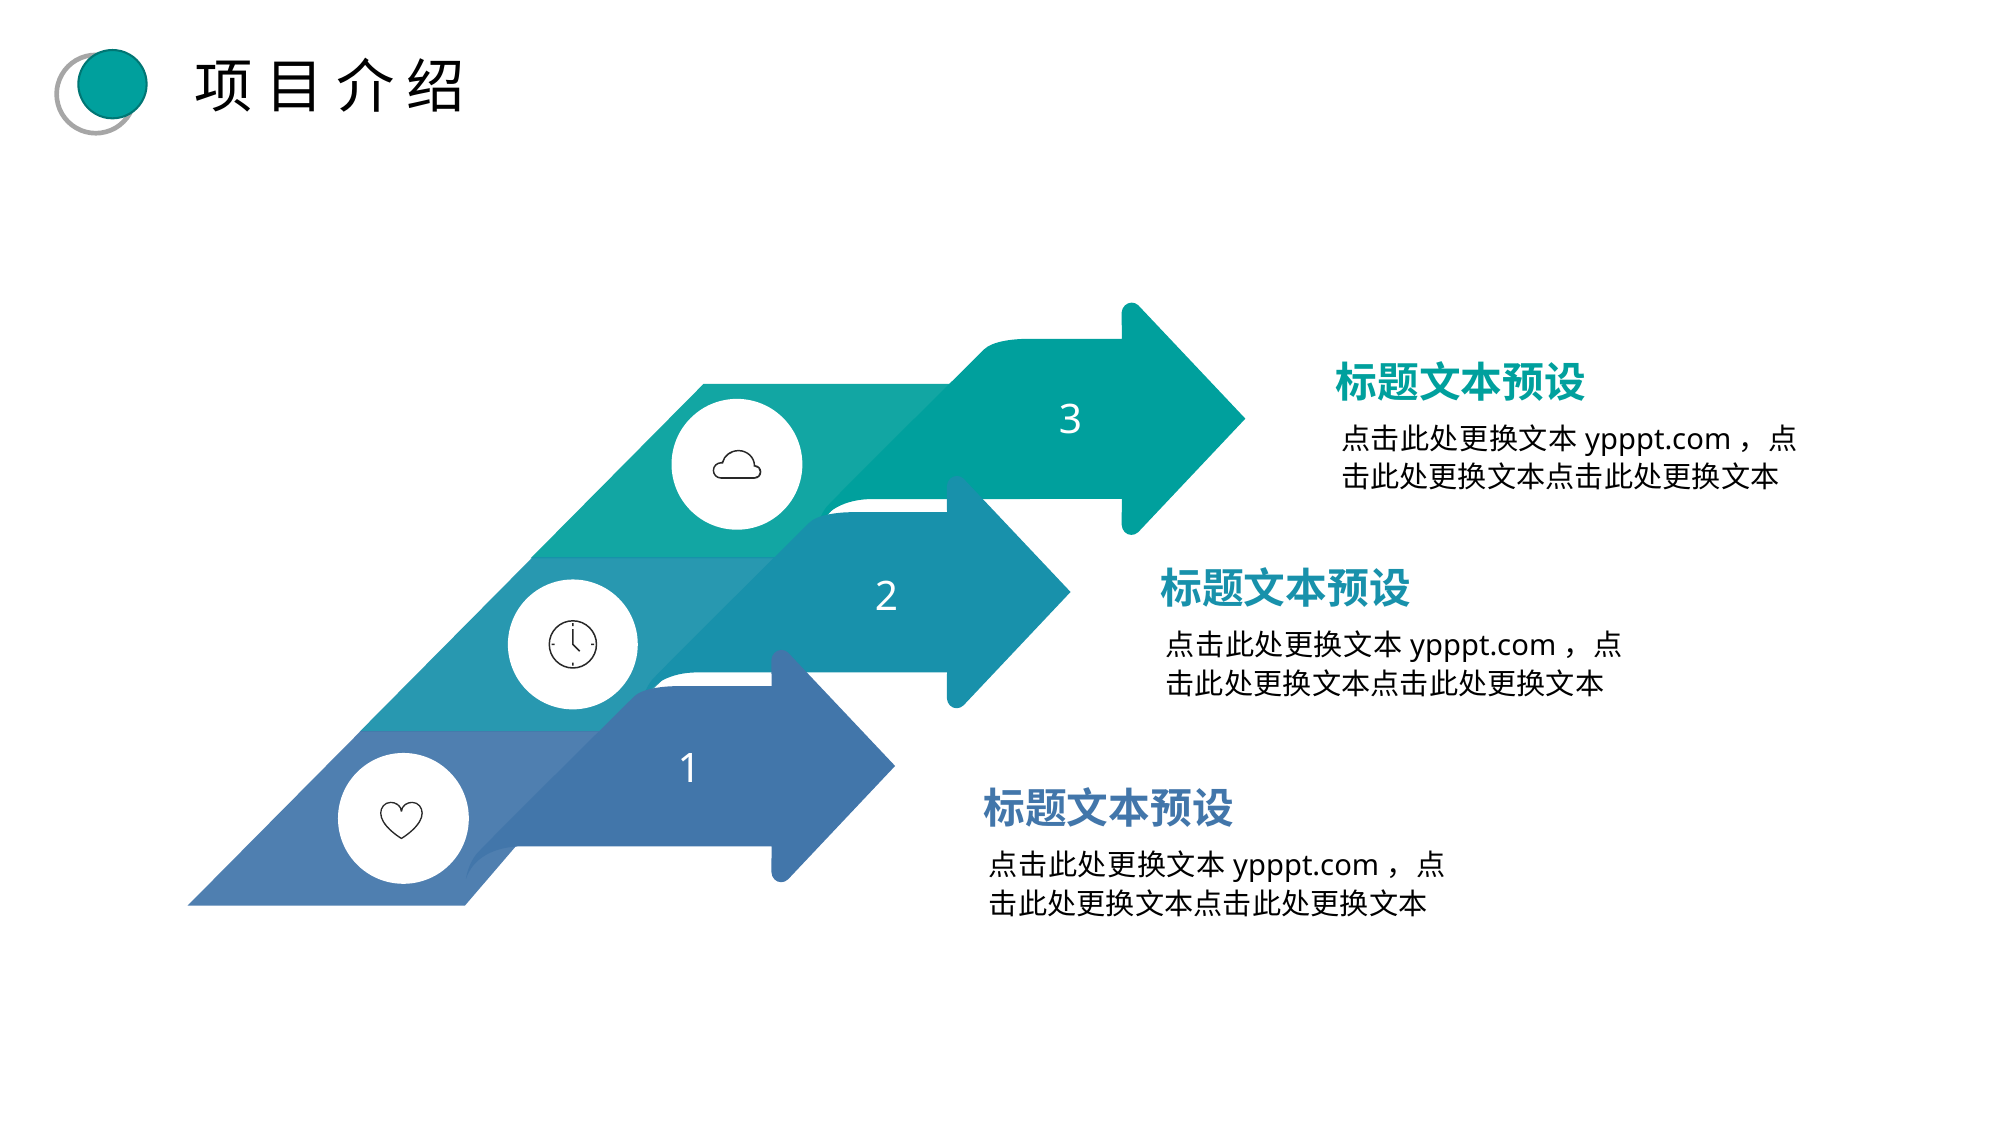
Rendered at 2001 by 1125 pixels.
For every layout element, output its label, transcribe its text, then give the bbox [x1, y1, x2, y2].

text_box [56, 49, 147, 134]
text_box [187, 302, 1813, 931]
text_box 项目介绍 [179, 41, 604, 126]
